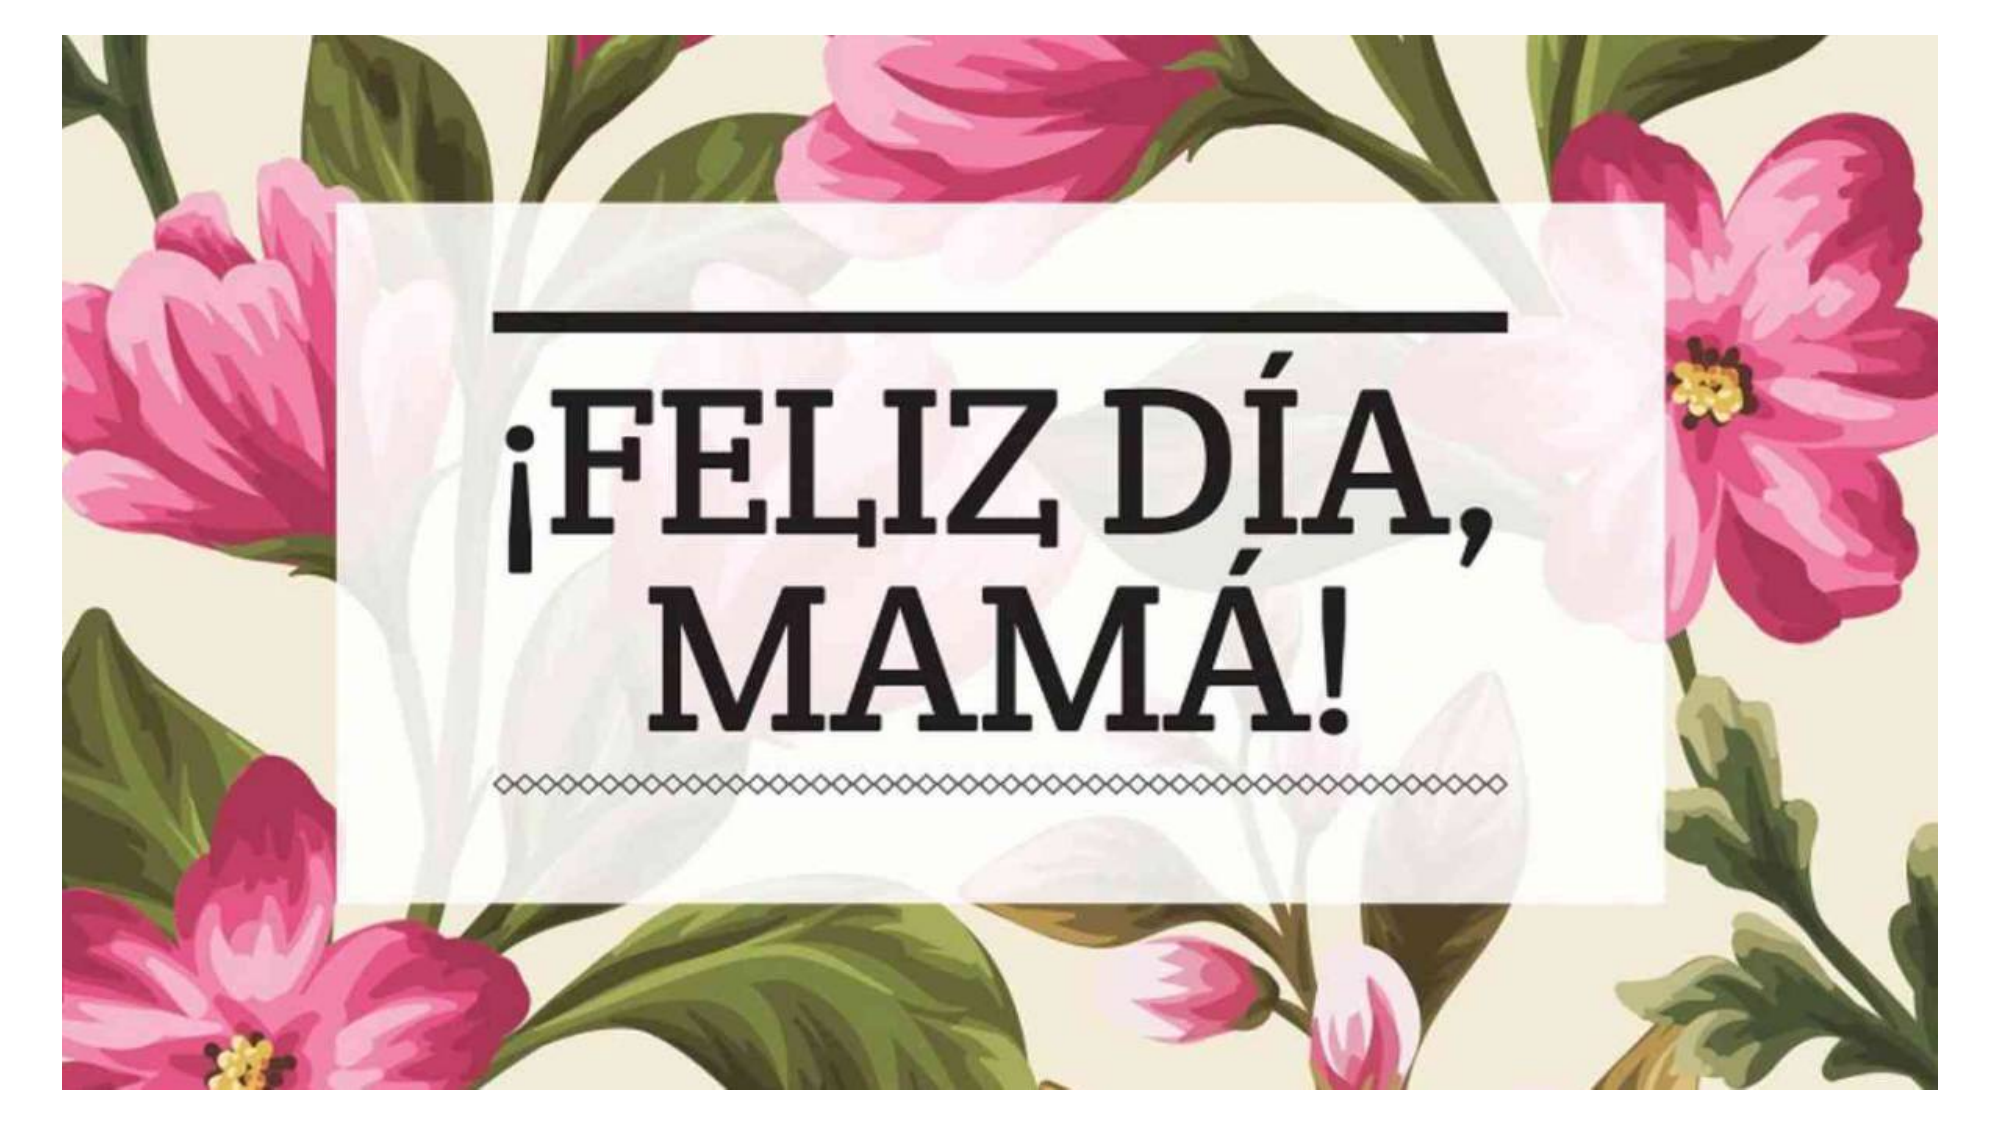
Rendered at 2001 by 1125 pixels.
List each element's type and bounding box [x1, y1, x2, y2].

picture [62, 35, 1938, 1090]
